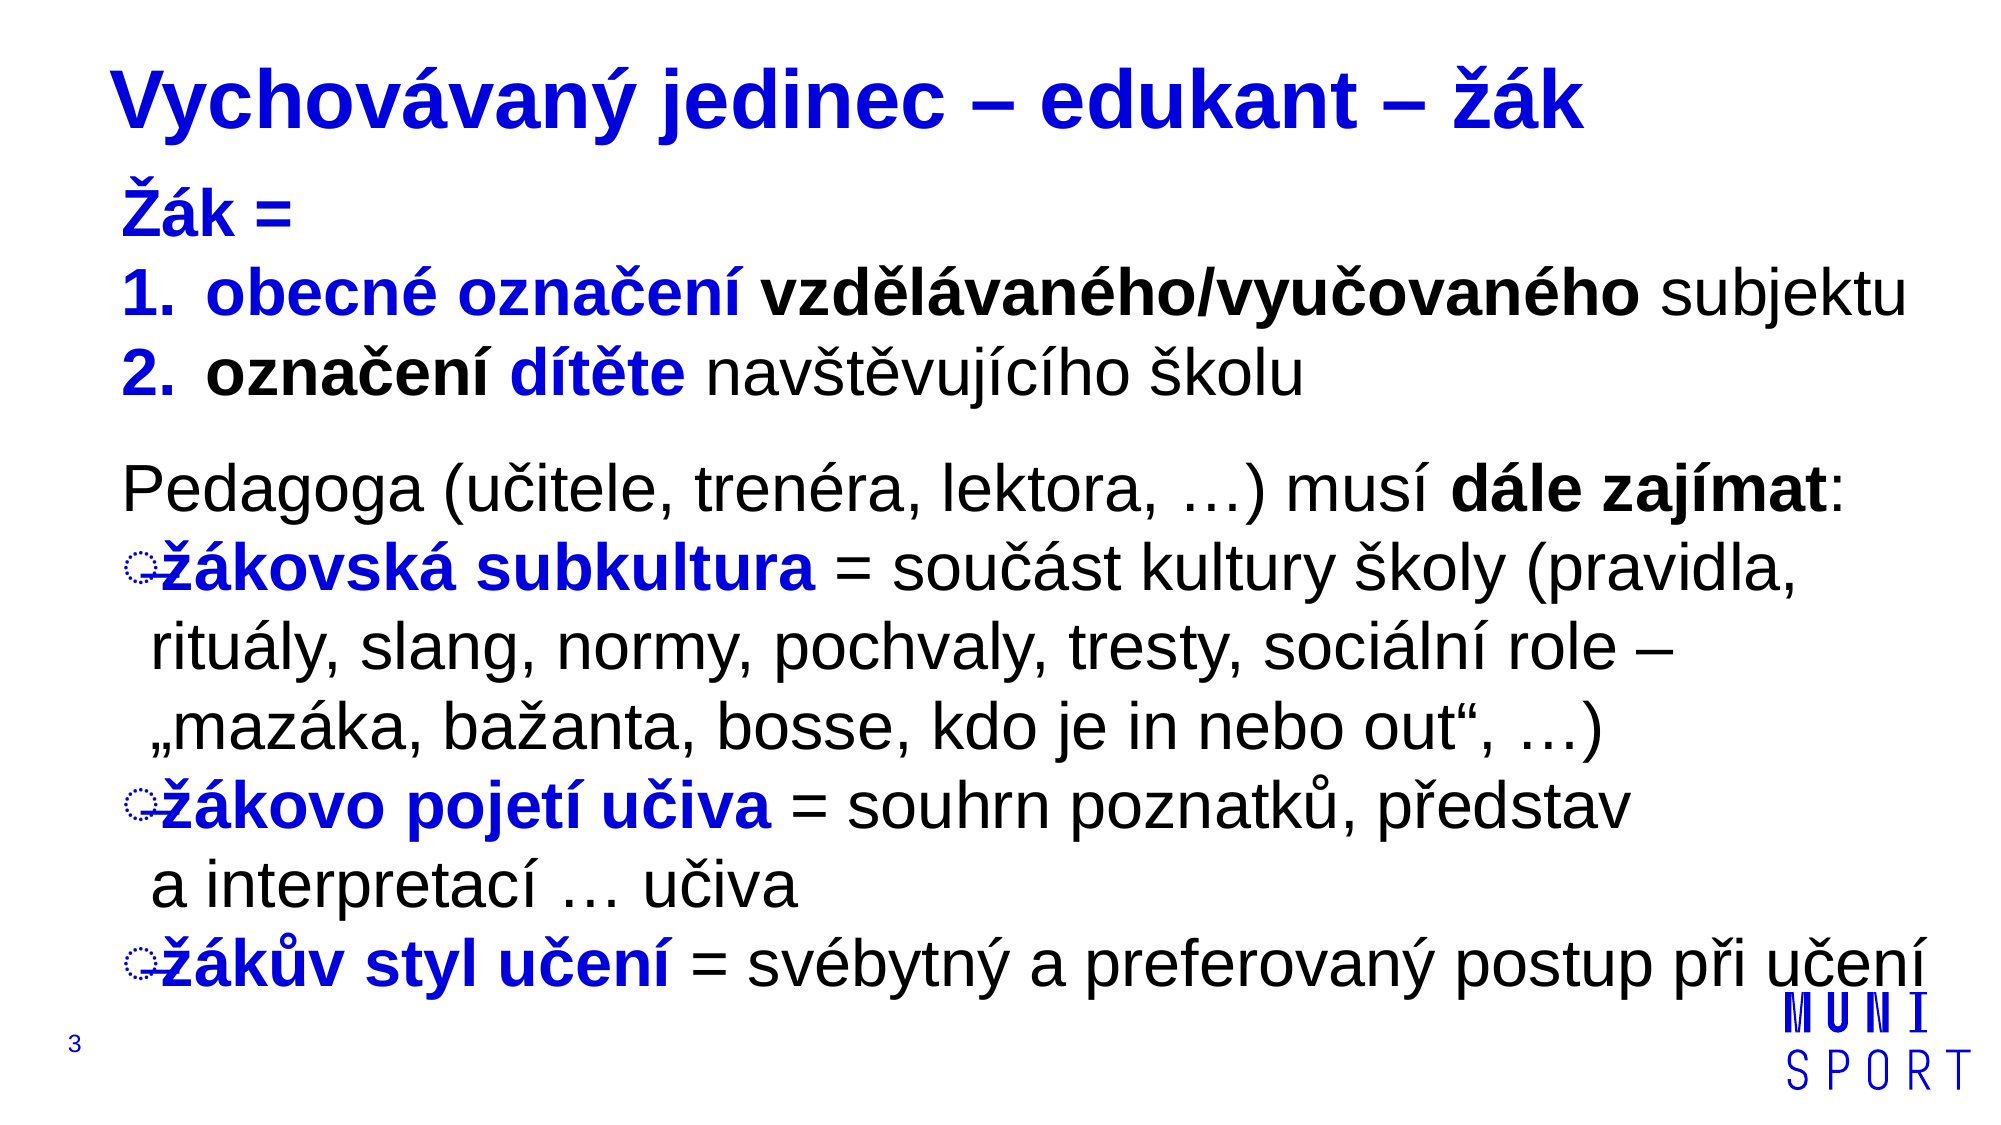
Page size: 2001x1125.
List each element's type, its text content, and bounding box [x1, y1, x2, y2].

slide_number 3 [67, 1021, 110, 1063]
list Žák = obecné označení vzdělávaného/vyučovaného subjektu označení dítěte navštěvujícího školu Pedagoga (učitele, trenéra, lektora, …) musí dále zajímat: žákovská subkultura = součást kultury školy (pravidla, rituály, slang, normy, pochvaly, tresty, sociální role – „mazáka, bažanta, bosse, kdo je in nebo out“, …) žákovo pojetí učiva = souhrn poznatků, představ a interpretací … učiva žákův styl učení = svébytný a preferovaný postup při učení [109, 170, 1943, 1046]
title Vychovávaný jedinec – edukant – žák [109, 62, 1874, 137]
